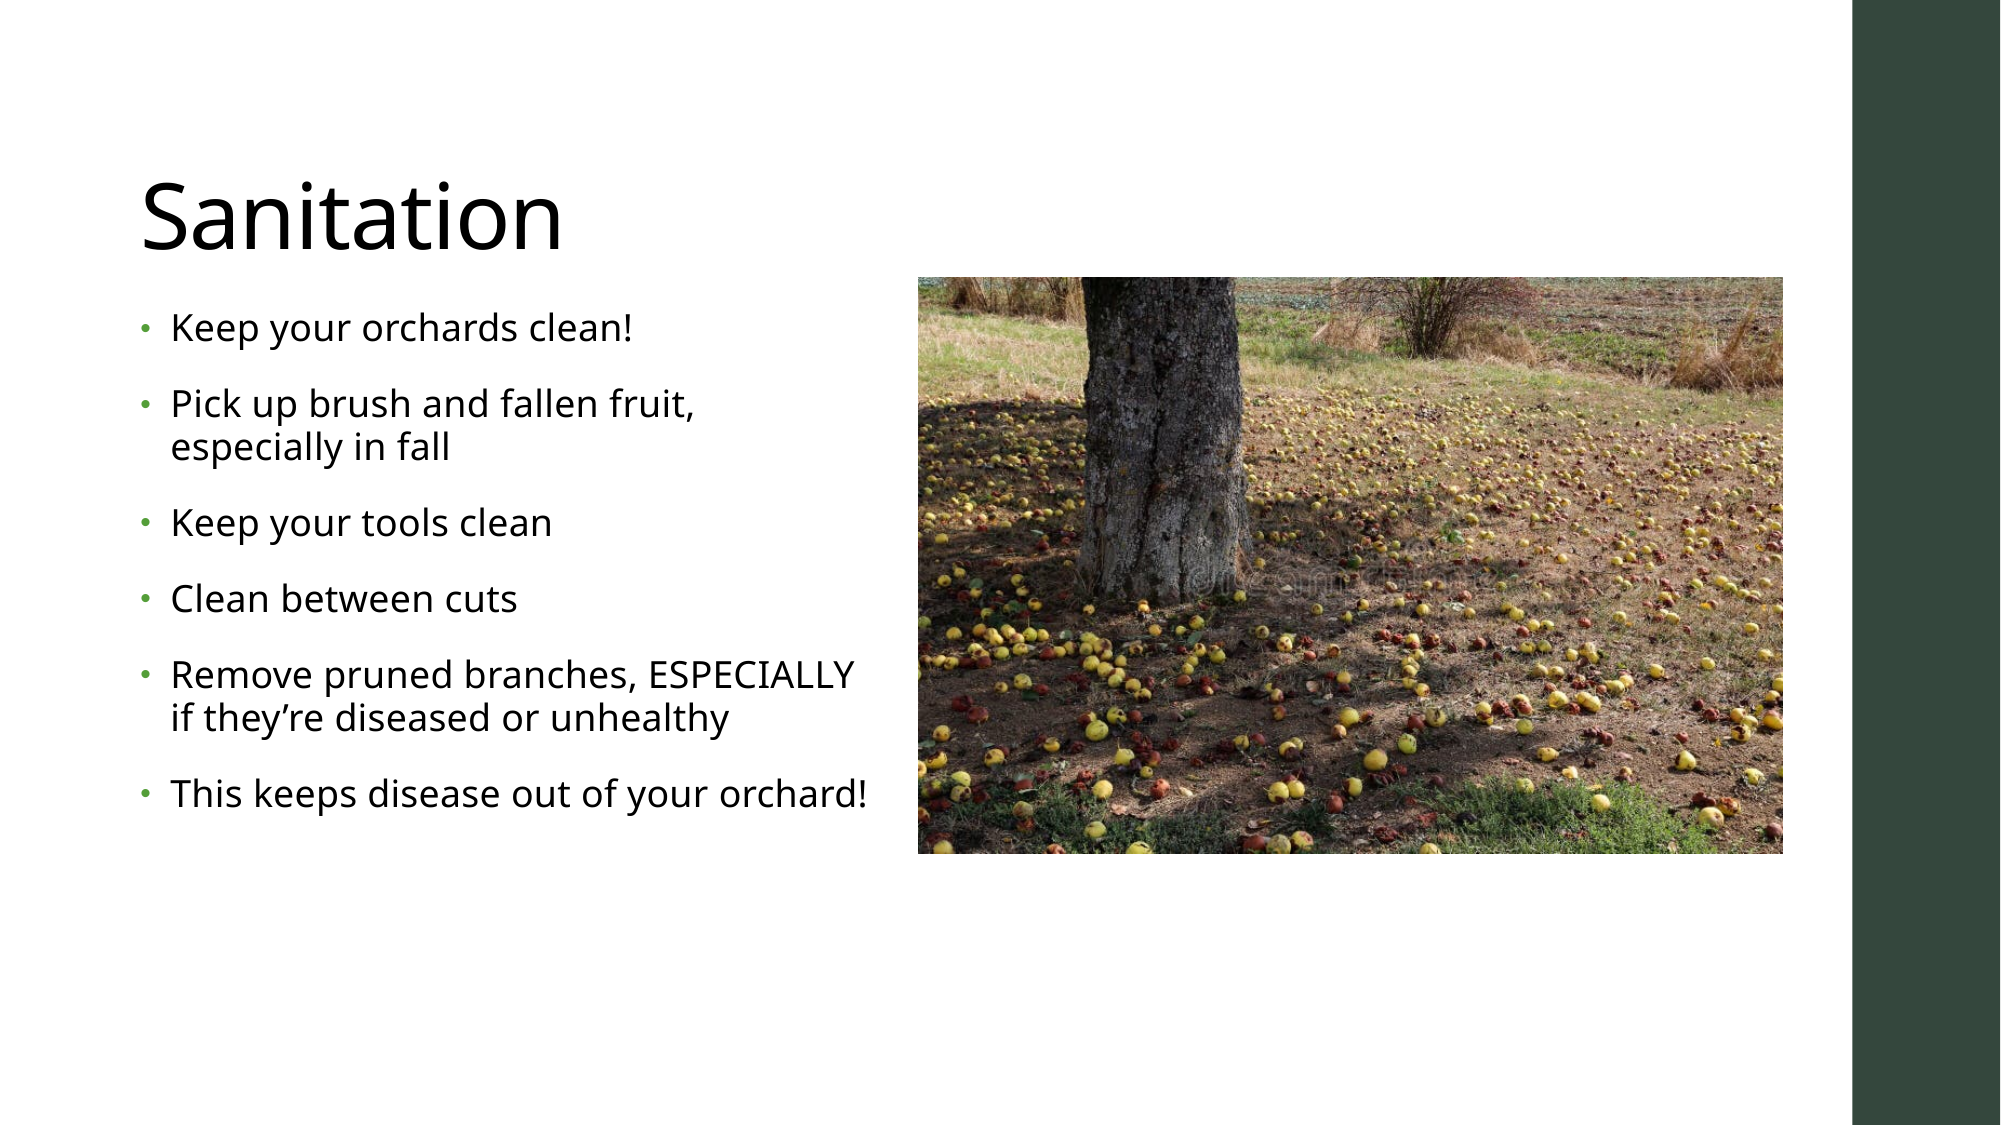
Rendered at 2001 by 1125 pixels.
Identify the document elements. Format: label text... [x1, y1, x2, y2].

picture [918, 277, 1783, 855]
title Sanitation [125, 60, 1797, 278]
list Keep your orchards clean! Pick up brush and fallen fruit, especially in fall Keep your tools clean Clean between cuts Remove pruned branches, ESPECIALLY if they’re diseased or unhealthy This keeps disease out of your orchard! [125, 299, 889, 1014]
